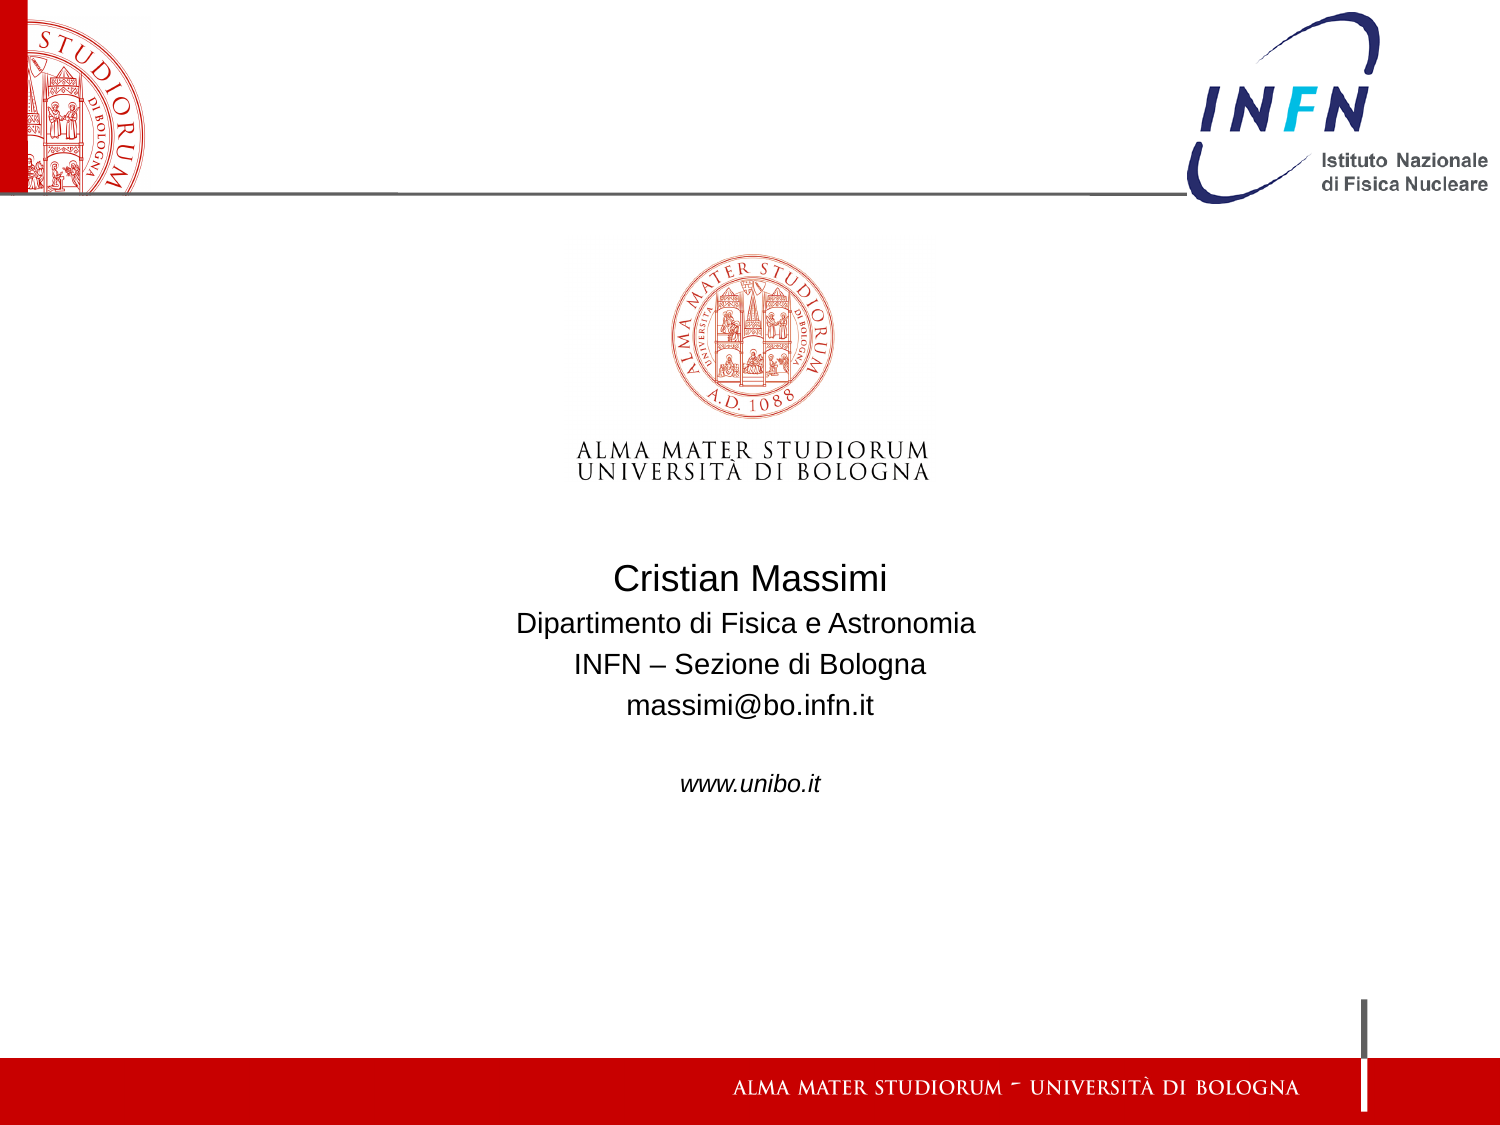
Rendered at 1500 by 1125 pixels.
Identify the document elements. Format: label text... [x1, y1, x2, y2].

picture [1187, 12, 1488, 204]
picture [0, 1058, 1500, 1125]
text_box Cristian Massimi Dipartimento di Fisica e Astronomia INFN – Sezione di Bologna massimi@bo.infn.it www.unibo.it [12, 599, 1489, 752]
picture [28, 16, 151, 192]
picture [563, 235, 937, 482]
